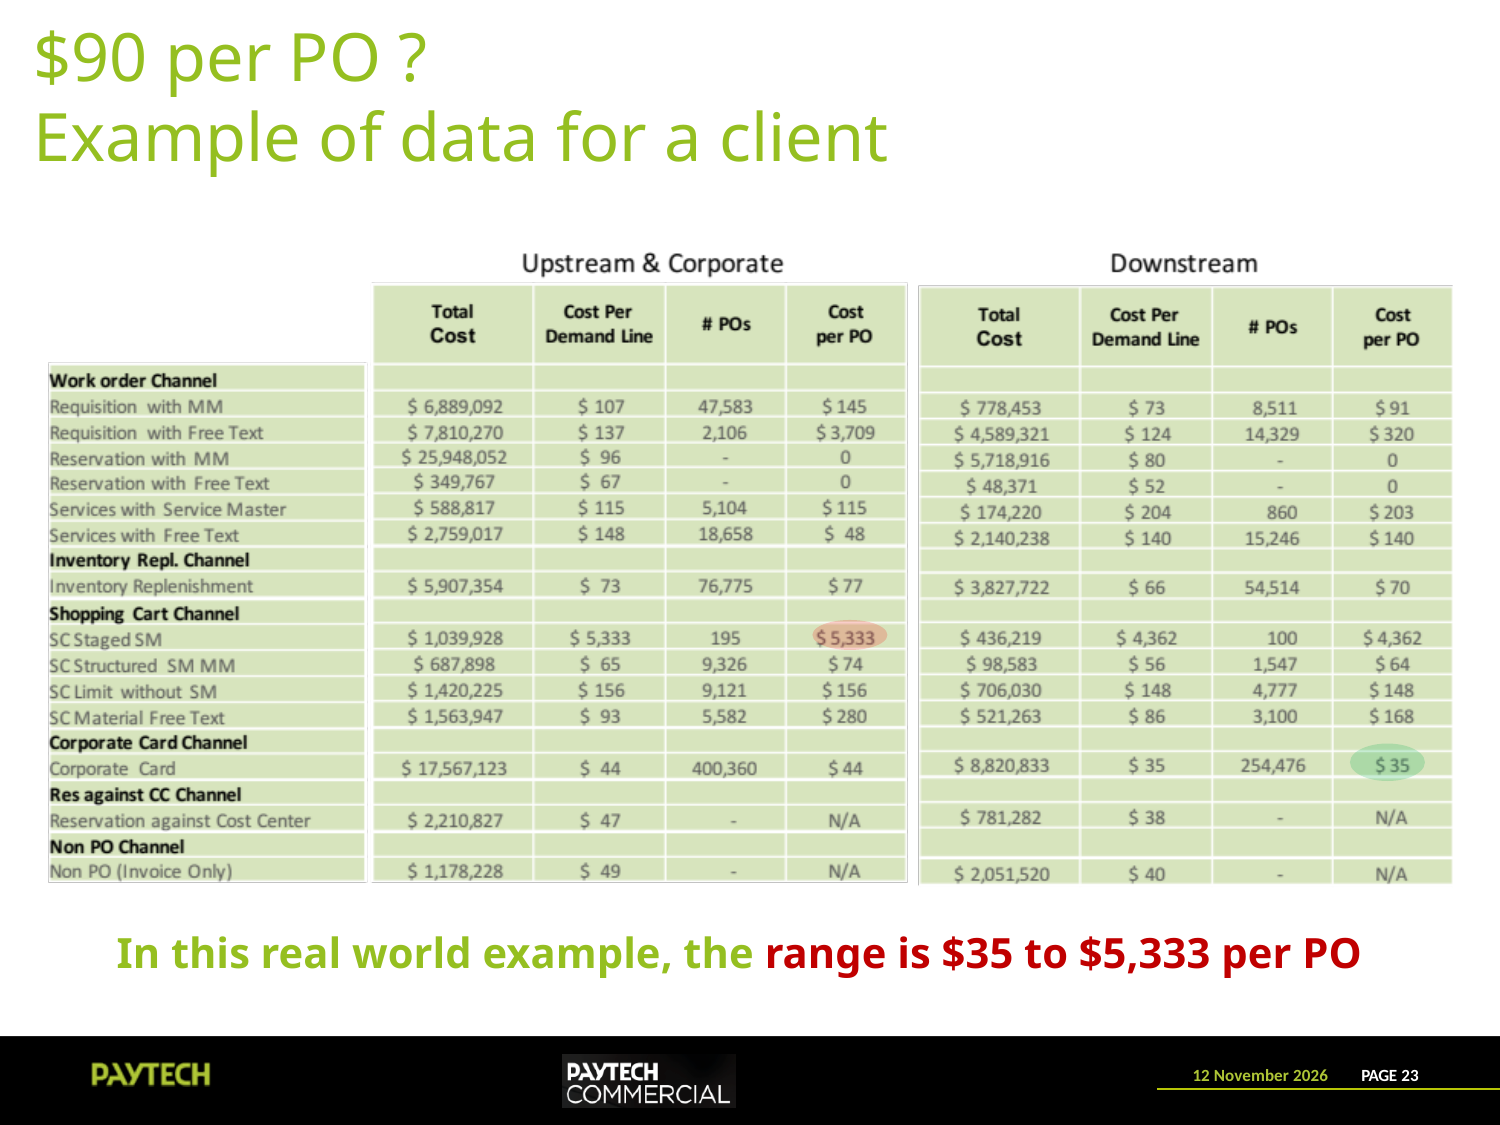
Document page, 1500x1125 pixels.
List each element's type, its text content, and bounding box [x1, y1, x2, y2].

picture [562, 1053, 736, 1108]
picture [91, 1062, 213, 1087]
text_box $90 per PO ? Example of data for a client [18, 7, 1453, 183]
footer 7 May, 2018 [1112, 1060, 1308, 1125]
text_box [0, 1036, 1500, 1125]
slide_number PAGE 23 [1308, 1060, 1419, 1125]
text_box In this real world example, the range is $35 to $5,333 per PO [101, 919, 1425, 982]
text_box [47, 237, 1453, 898]
